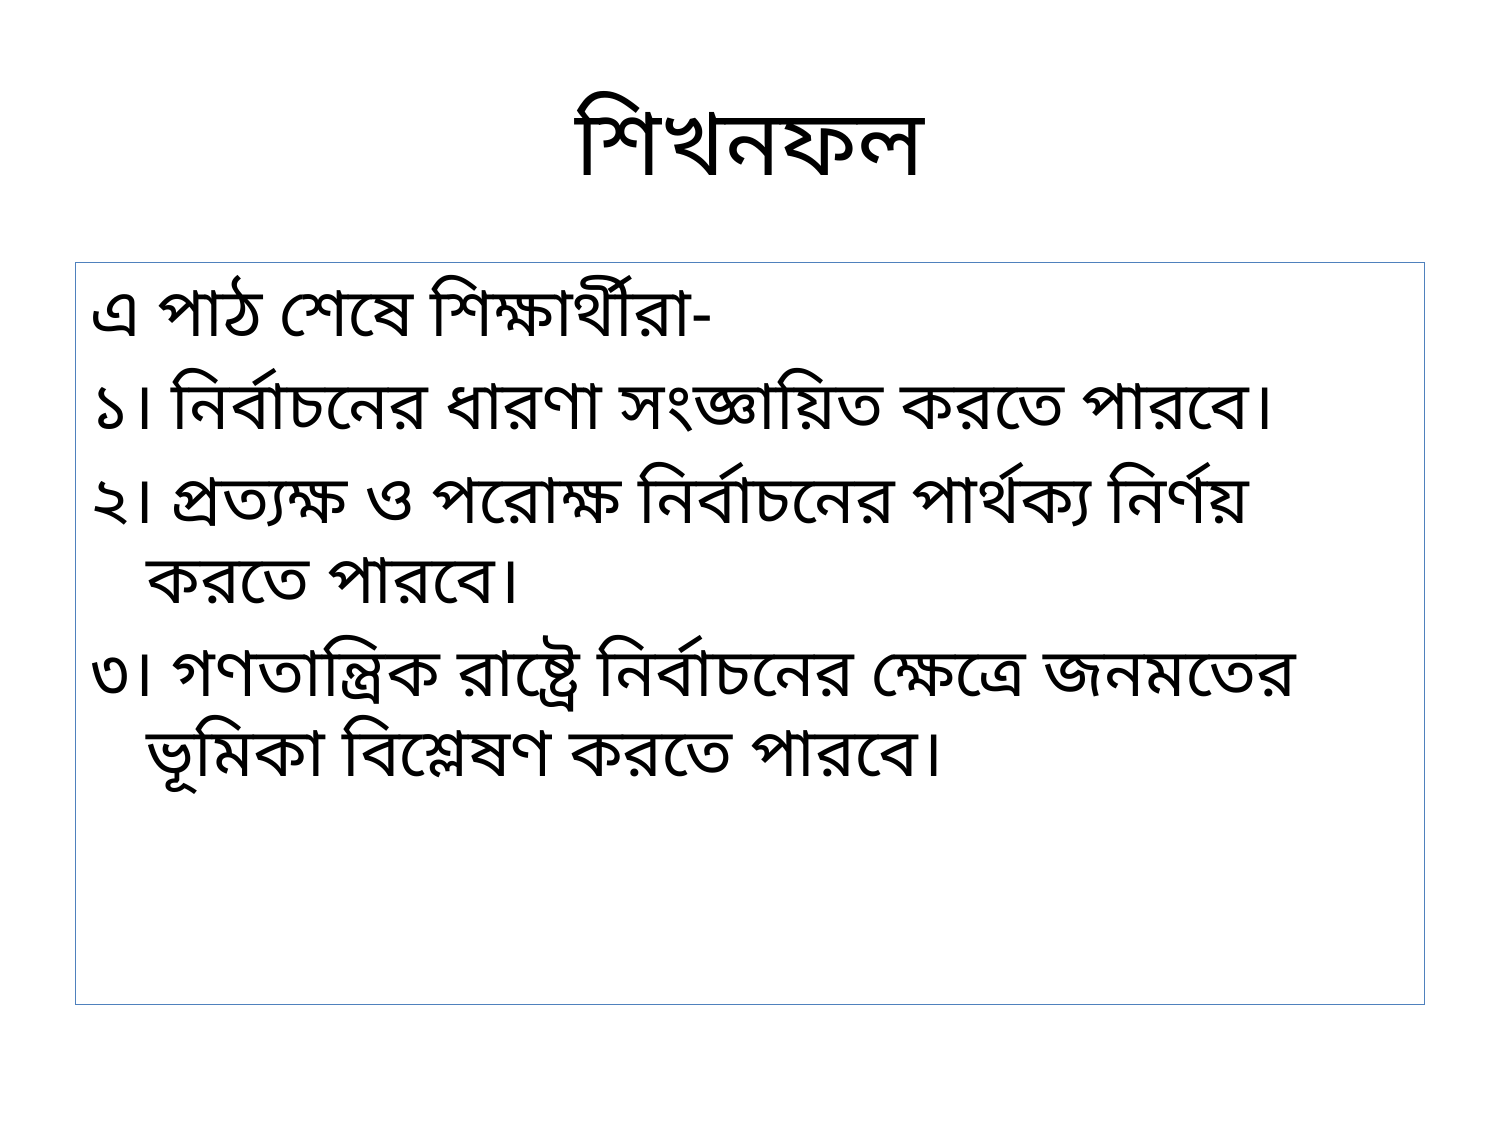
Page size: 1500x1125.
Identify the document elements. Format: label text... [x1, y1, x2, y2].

list এ পাঠ শেষে শিক্ষার্থীরা- ১। নির্বাচনের ধারণা সংজ্ঞায়িত করতে পারবে। ২। প্রত্যক্ষ ও পরোক্ষ নির্বাচনের পার্থক্য নির্ণয় করতে পারবে। ৩। গণতান্ত্রিক রাষ্ট্রে নির্বাচনের ক্ষেত্রে জনমতের ভূমিকা বিশ্লেষণ করতে পারবে। [75, 262, 1425, 1005]
title শিখনফল [75, 45, 1425, 233]
